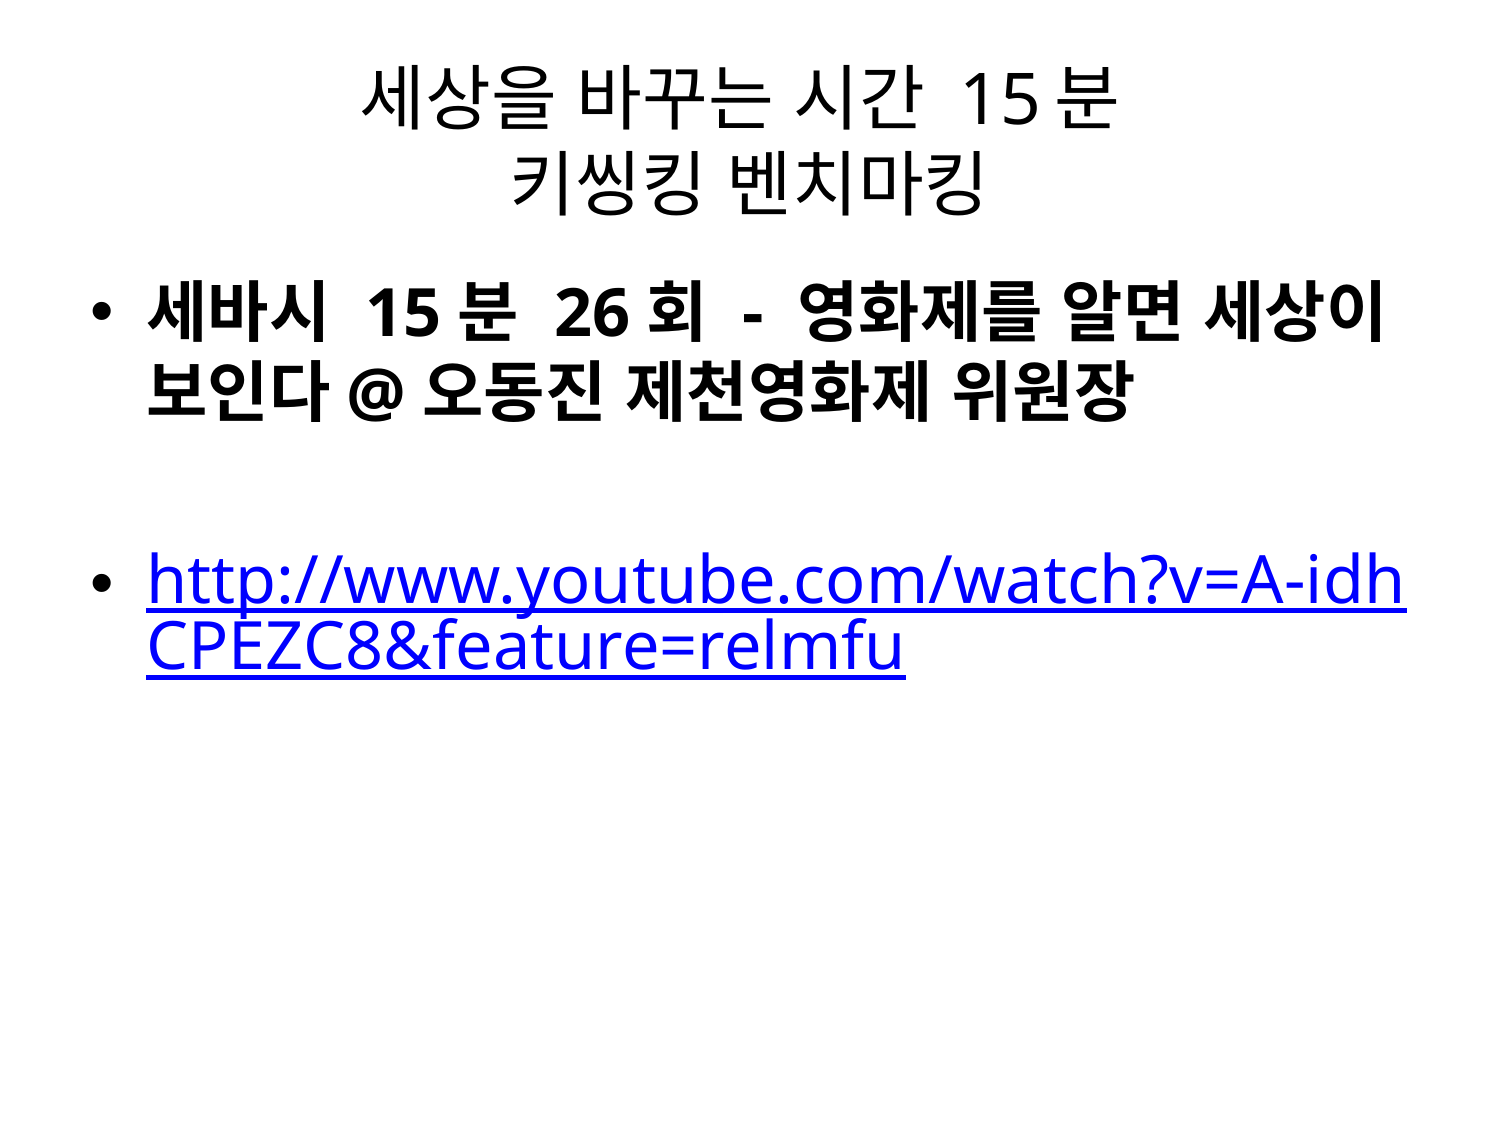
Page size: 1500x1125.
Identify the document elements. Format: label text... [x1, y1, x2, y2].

title 세상을 바꾸는 시간 15분 키씽킹 벤치마킹 [75, 45, 1425, 233]
list 세바시 15분 26회 - 영화제를 알면 세상이 보인다@오동진 제천영화제 위원장 http://www.youtube.com/watch?v=A-idhCPEZC8&feature=relmfu [75, 262, 1425, 1005]
